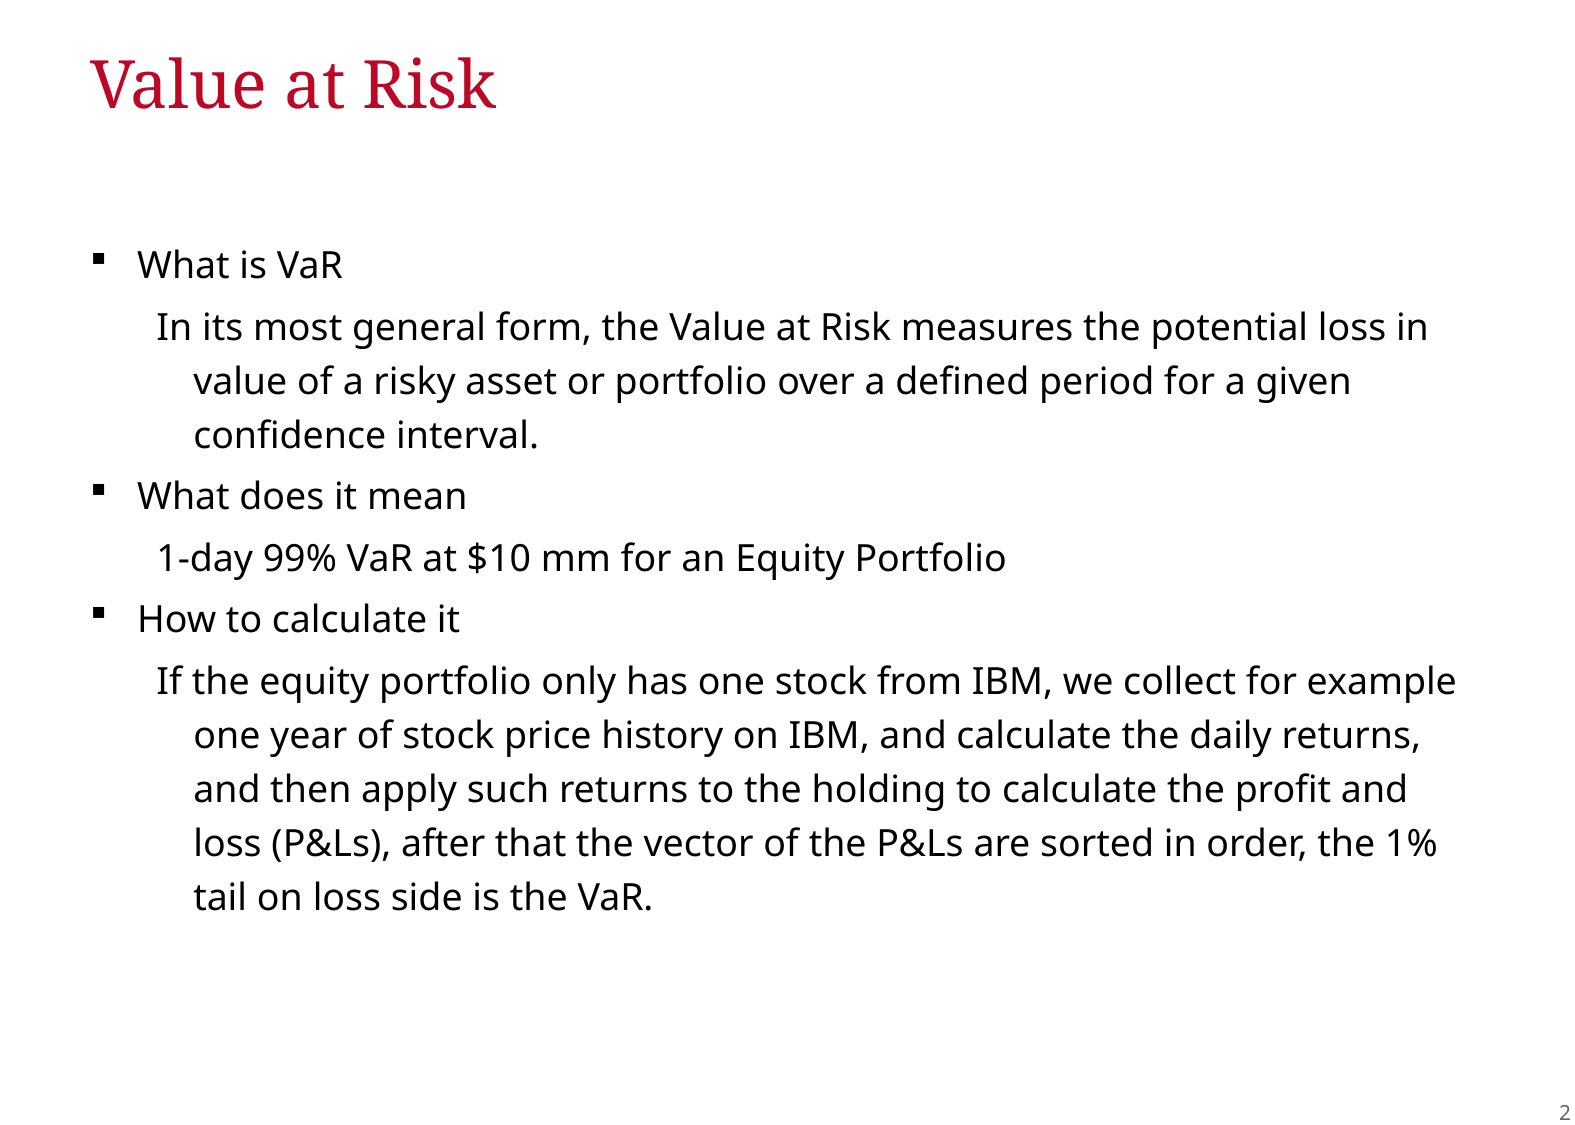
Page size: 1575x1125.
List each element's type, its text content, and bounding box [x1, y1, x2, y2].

list What is VaR In its most general form, the Value at Risk measures the potential loss in value of a risky asset or portfolio over a defined period for a given confidence interval. What does it mean 1-day 99% VaR at $10 mm for an Equity Portfolio How to calculate it If the equity portfolio only has one stock from IBM, we collect for example one year of stock price history on IBM, and calculate the daily returns, and then apply such returns to the holding to calculate the profit and loss (P&Ls), after that the vector of the P&Ls are sorted in order, the 1% tail on loss side is the VaR. [74, 224, 1498, 1060]
title Value at Risk [74, 30, 1498, 213]
slide_number 1 [1445, 1091, 1575, 1125]
